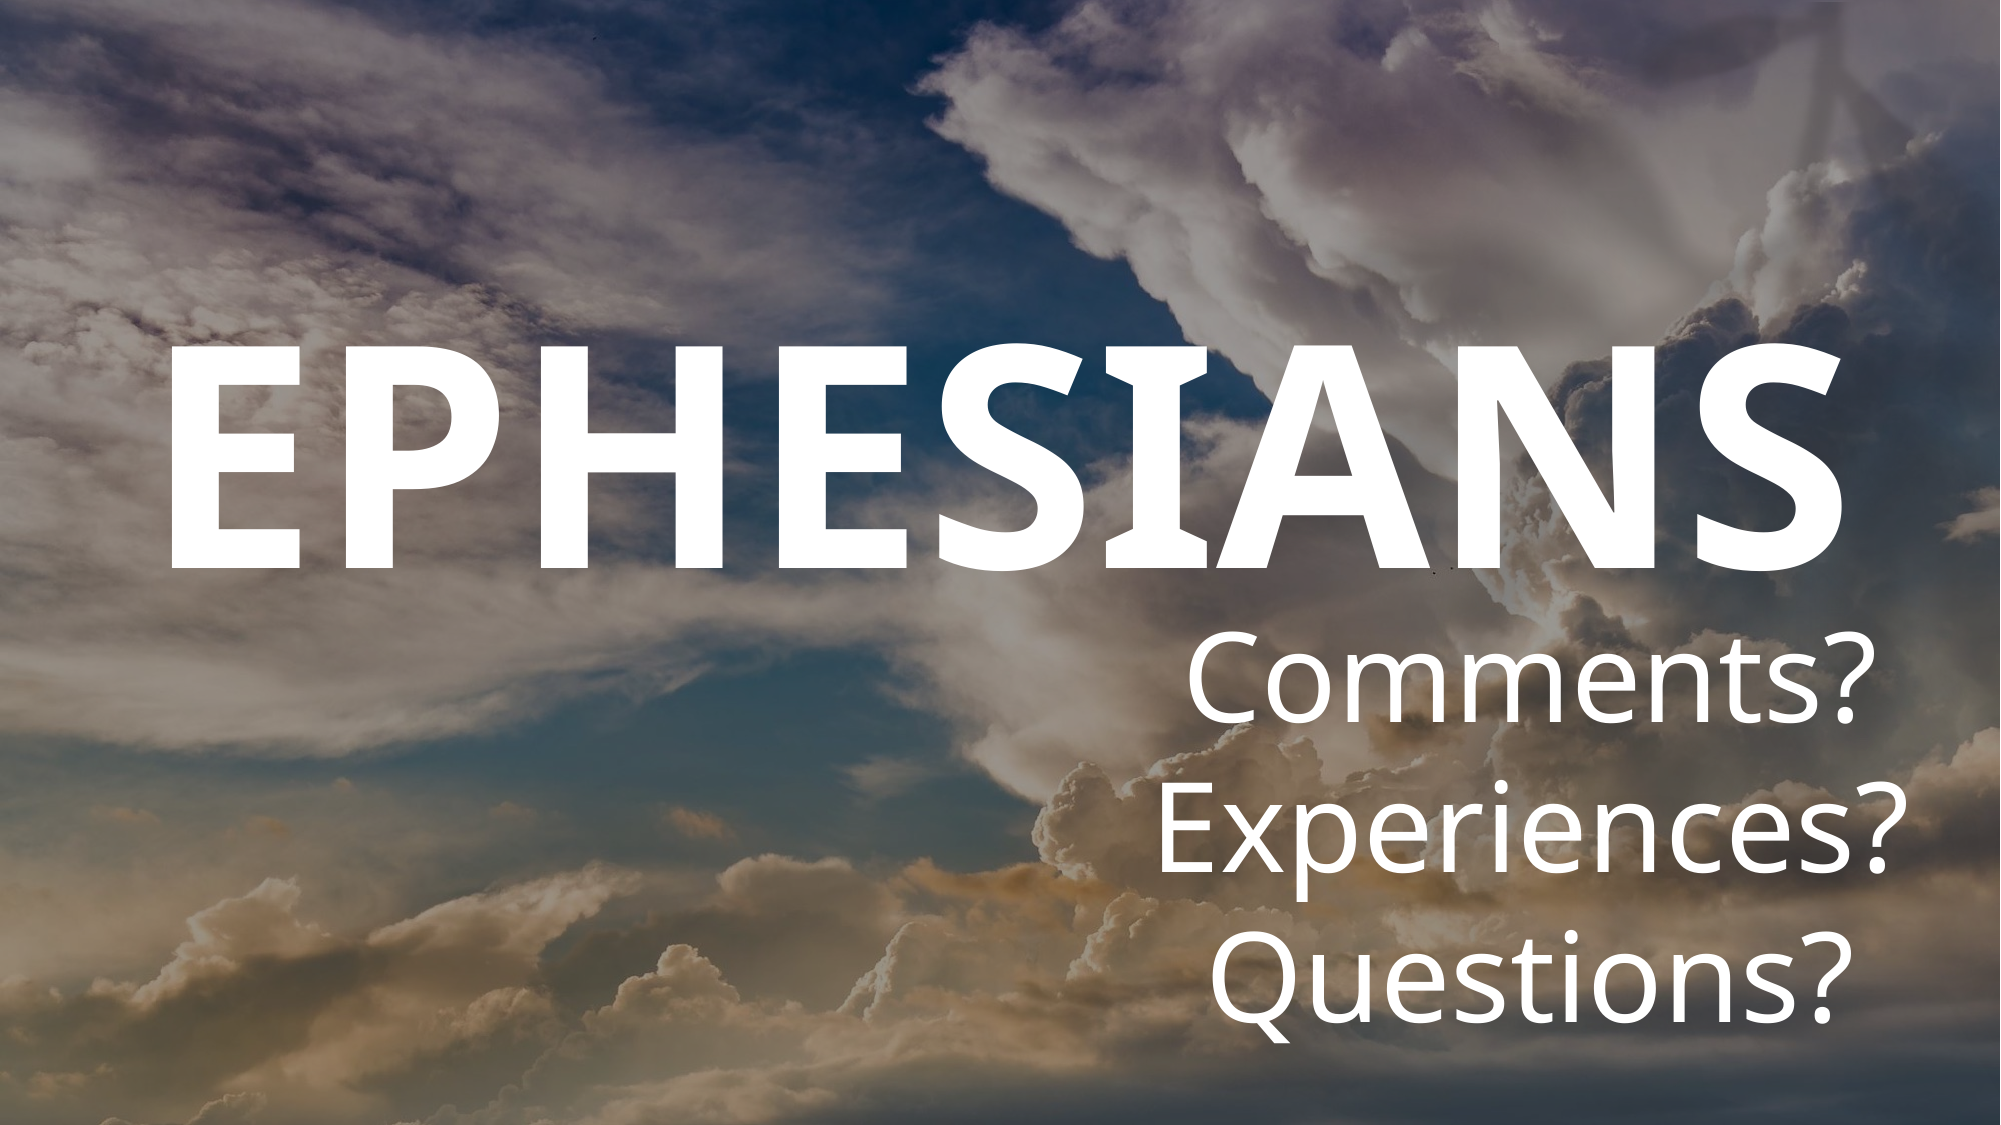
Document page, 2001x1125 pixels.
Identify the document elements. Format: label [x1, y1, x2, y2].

text_box [1140, 0, 2000, 1125]
picture [0, 0, 1140, 1125]
